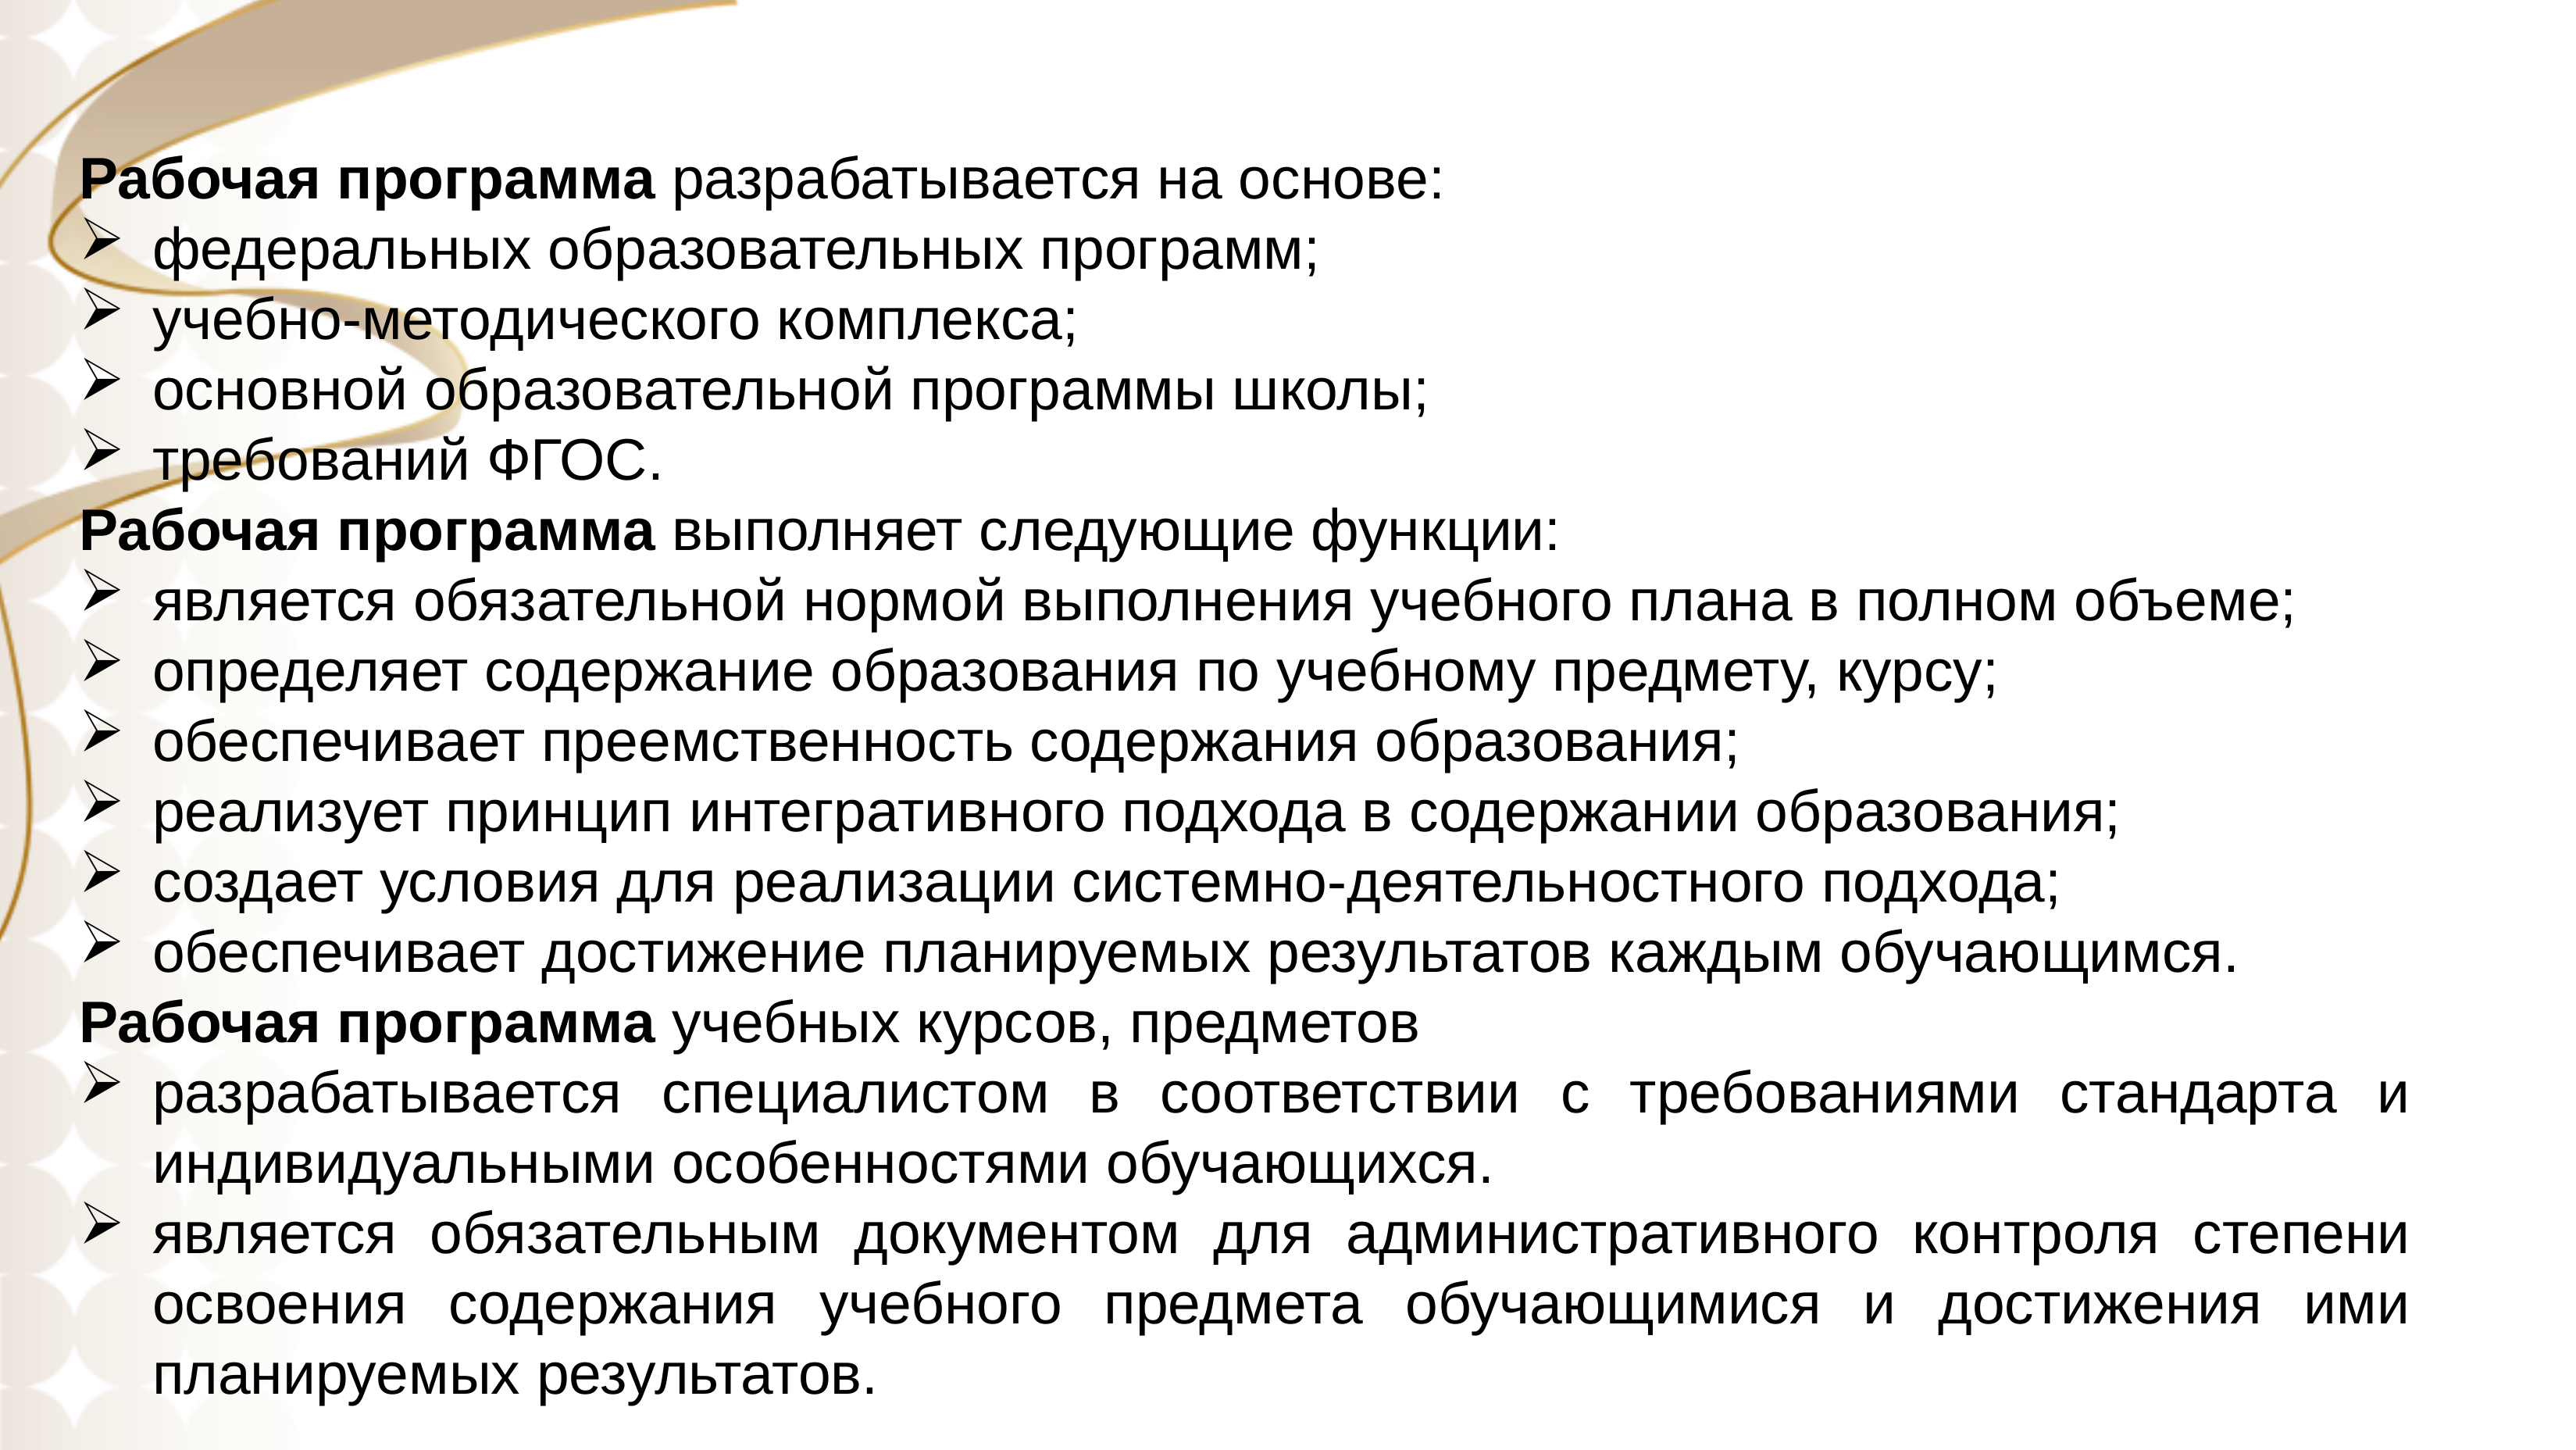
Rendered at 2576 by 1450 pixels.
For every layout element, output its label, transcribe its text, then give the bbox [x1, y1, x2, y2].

picture [0, 0, 2576, 1450]
text_box Рабочая программа разрабатывается на основе: федеральных образовательных программ; учебно-методического комплекса; основной образовательной программы школы; требований ФГОС. Рабочая программа выполняет следующие функции: является обязательной нормой выполнения учебного плана в полном объеме; определяет содержание образования по учебному предмету, курсу; обеспечивает преемственность содержания образования; реализует принцип интегративного подхода в содержании образования; создает условия для реализации системно-деятельностного подхода; обеспечивает достижение планируемых результатов каждым обучающимся. Рабочая программа учебных курсов, предметов разрабатывается специалистом в соответствии с требованиями стандарта и индивидуальными особенностями обучающихся. является обязательным документом для административного контроля степени освоения содержания учебного предмета обучающимися и достижения ими планируемых результатов. [67, 41, 2424, 1450]
